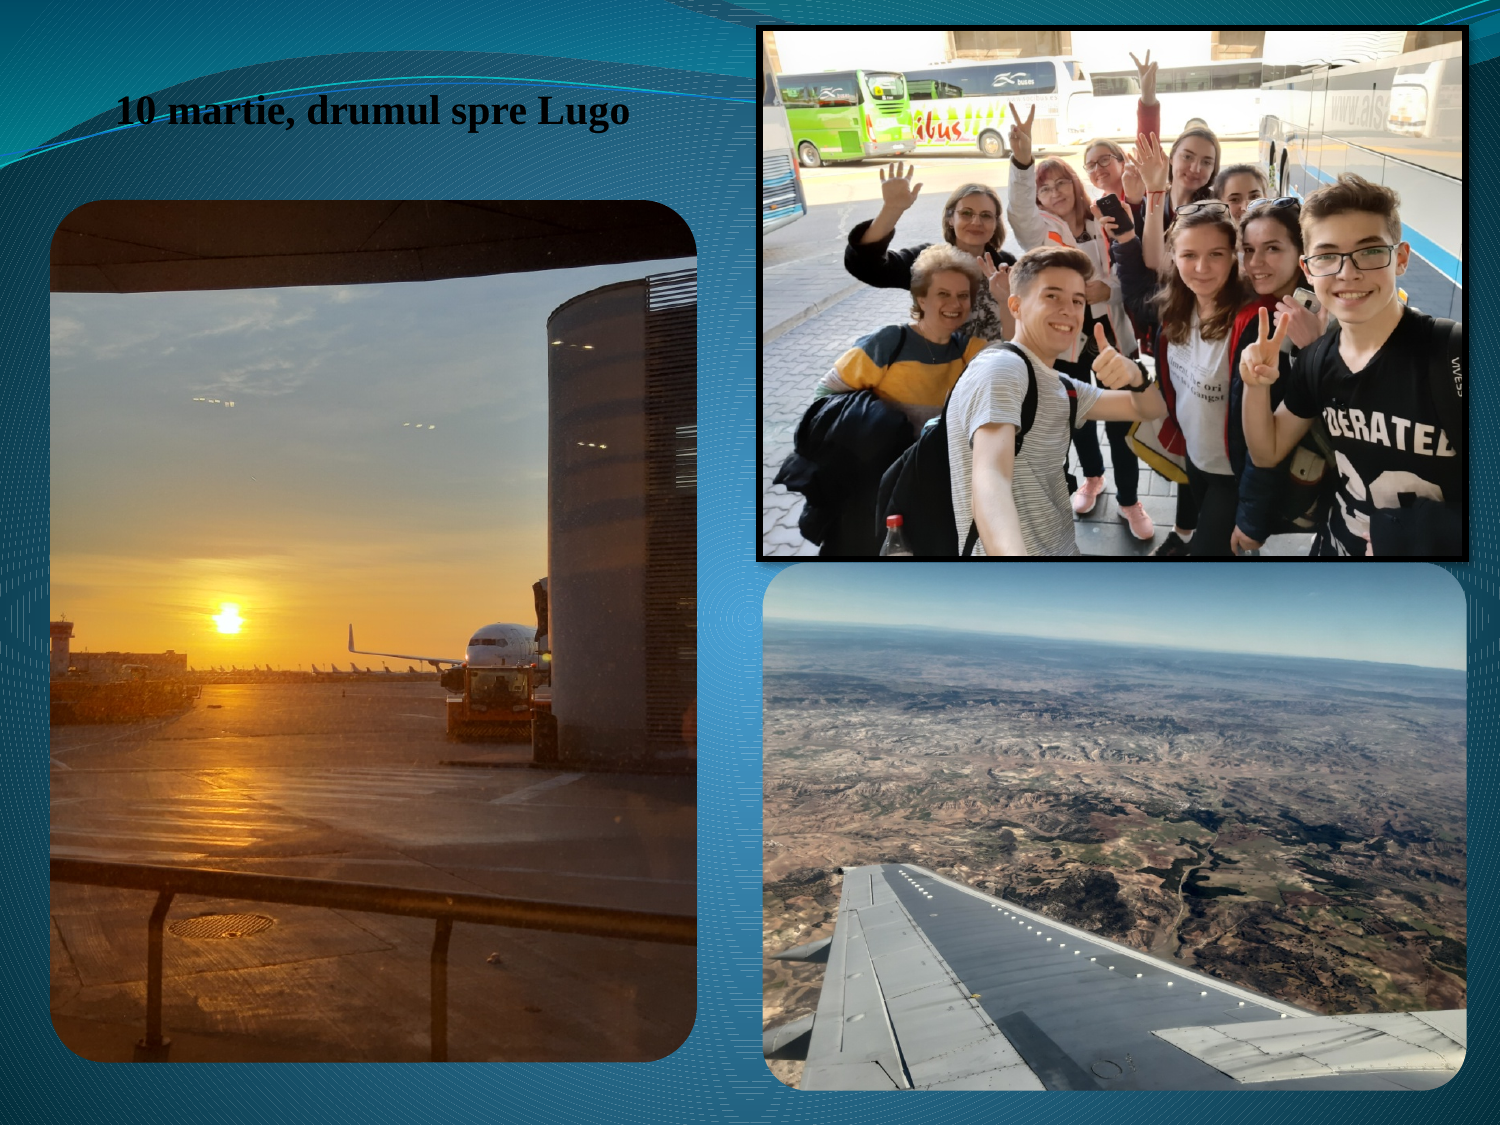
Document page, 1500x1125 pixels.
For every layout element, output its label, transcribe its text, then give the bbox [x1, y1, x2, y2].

picture [50, 965, 697, 1063]
picture [0, 199, 759, 955]
text_box 10 martie, drumul spre Lugo [99, 75, 725, 140]
picture [762, 30, 1463, 557]
picture [762, 562, 1467, 1091]
